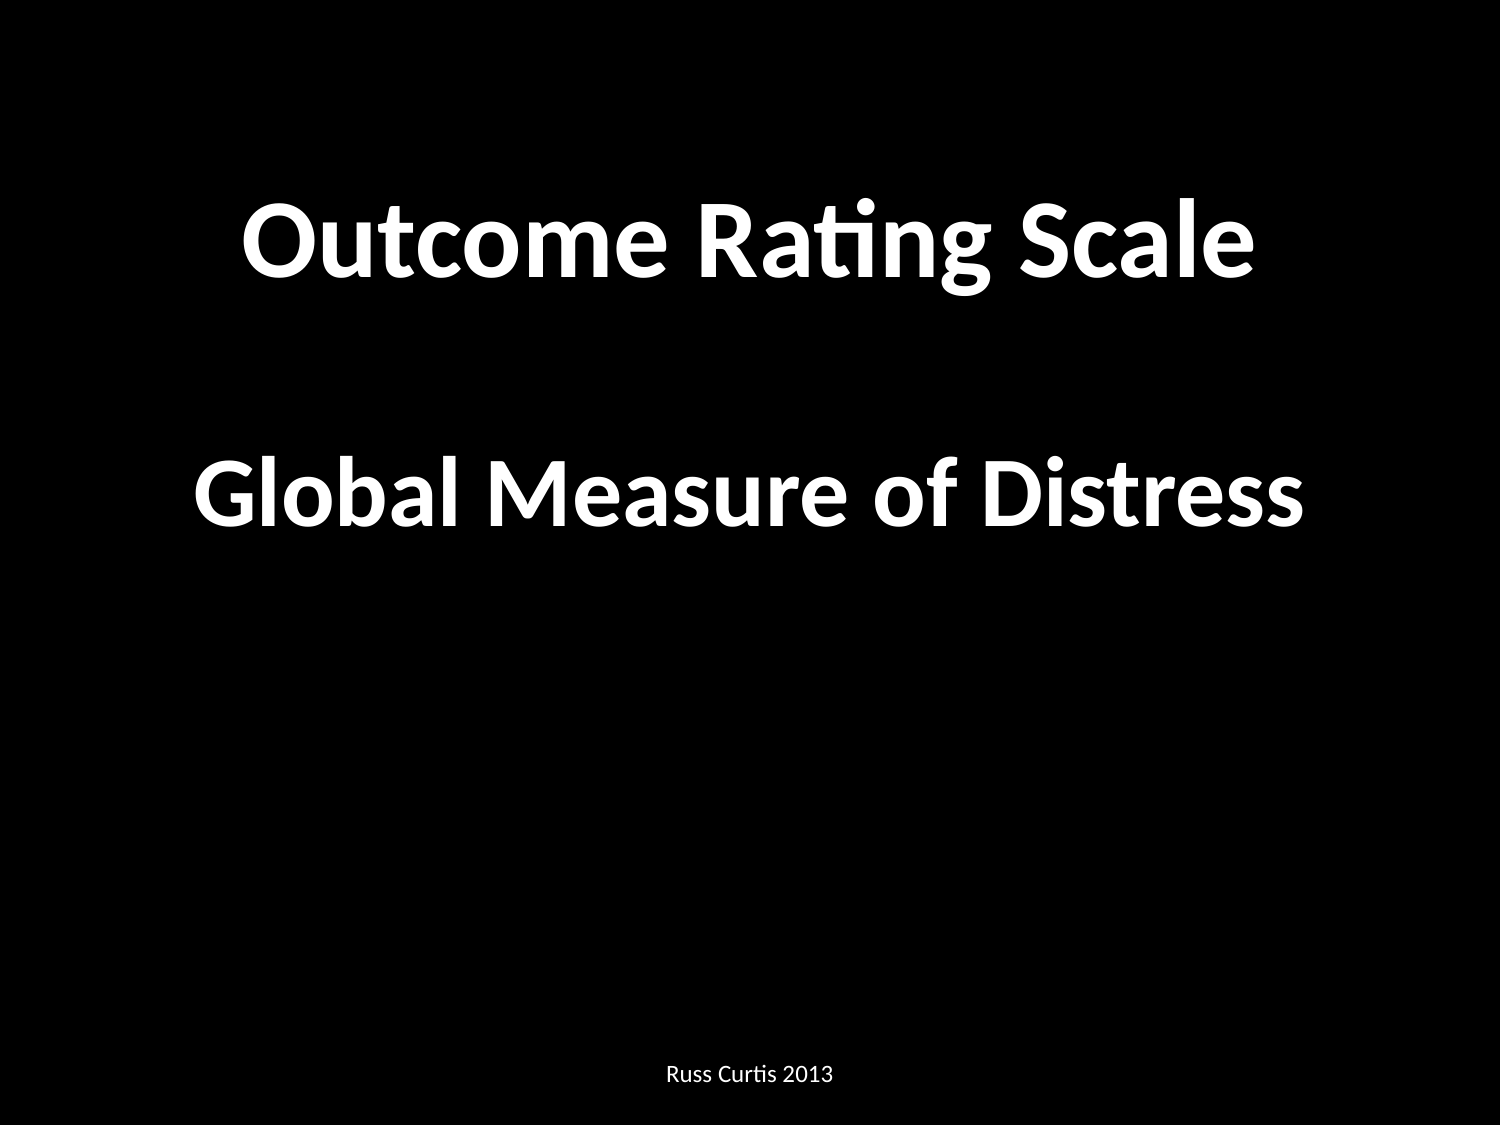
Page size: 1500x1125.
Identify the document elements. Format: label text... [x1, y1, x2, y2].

list Global Measure of Distress [75, 419, 1425, 795]
footer Russ Curtis 2013 [512, 1042, 988, 1103]
title Outcome Rating Scale [75, 138, 1425, 327]
